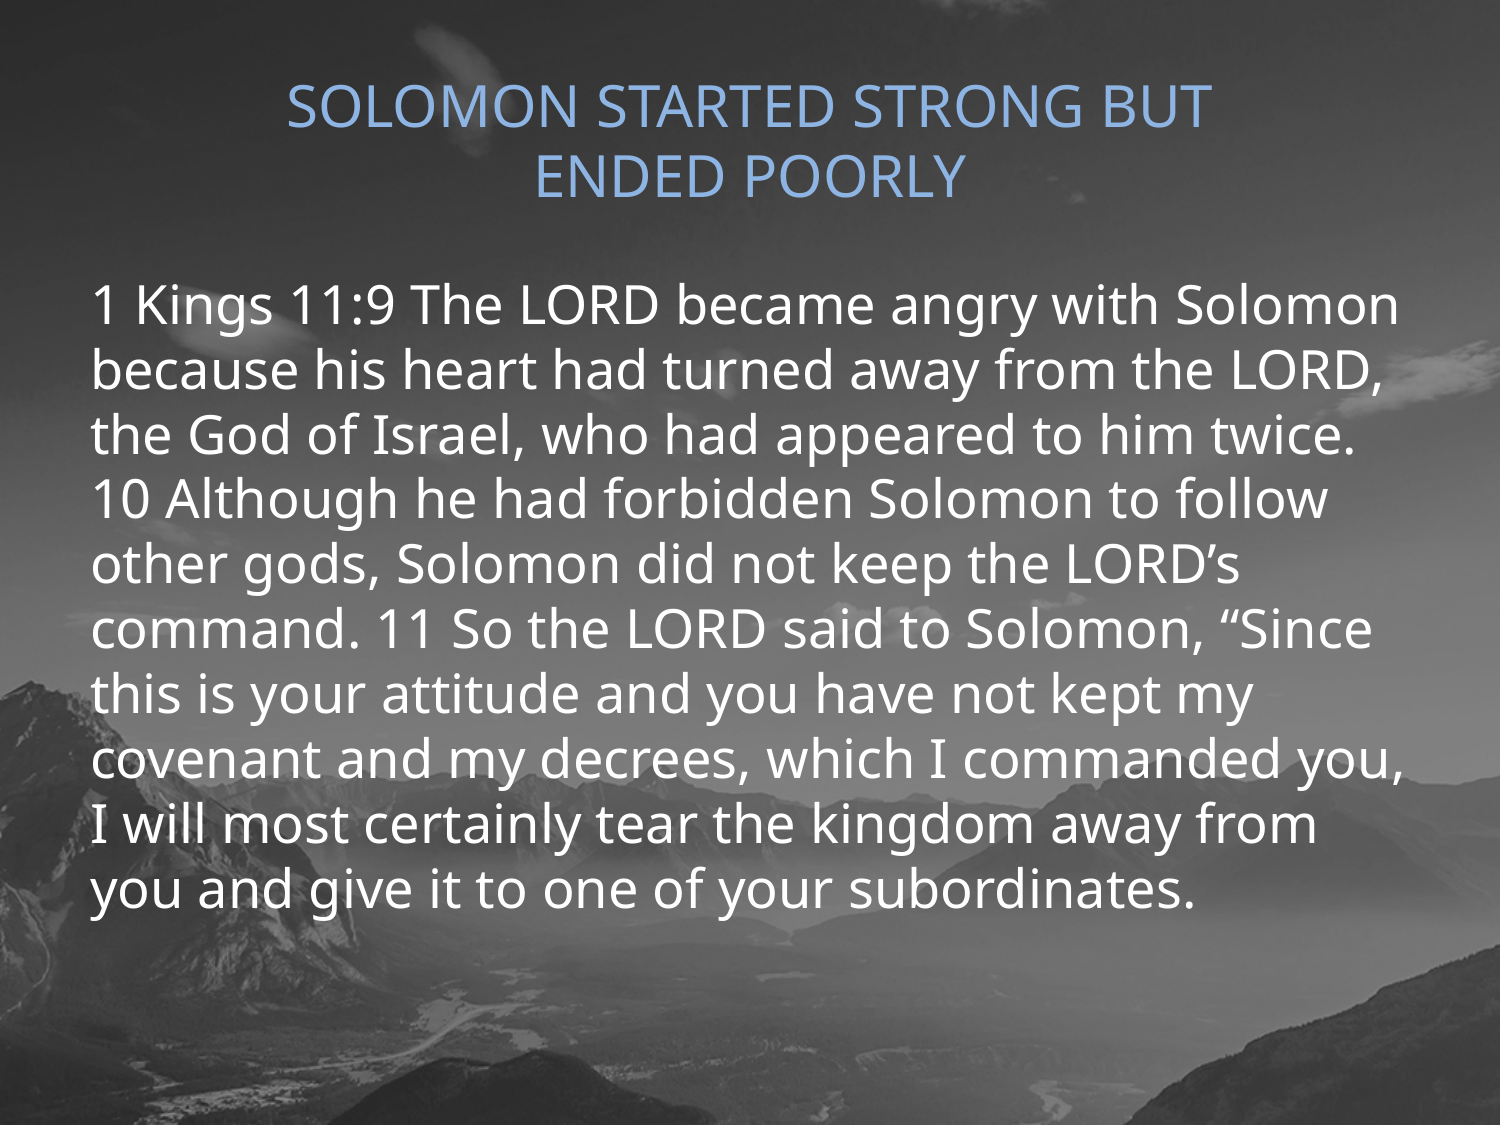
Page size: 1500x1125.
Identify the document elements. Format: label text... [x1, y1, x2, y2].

list 1 Kings 11:9 The LORD became angry with Solomon because his heart had turned away from the LORD, the God of Israel, who had appeared to him twice. 10 Although he had forbidden Solomon to follow other gods, Solomon did not keep the LORD’s command. 11 So the LORD said to Solomon, “Since this is your attitude and you have not kept my covenant and my decrees, which I commanded you, I will most certainly tear the kingdom away from you and give it to one of your subordinates. [75, 262, 1425, 1005]
title SOLOMON STARTED STRONG BUT ENDED POORLY [75, 45, 1425, 233]
picture [0, 0, 1500, 1125]
